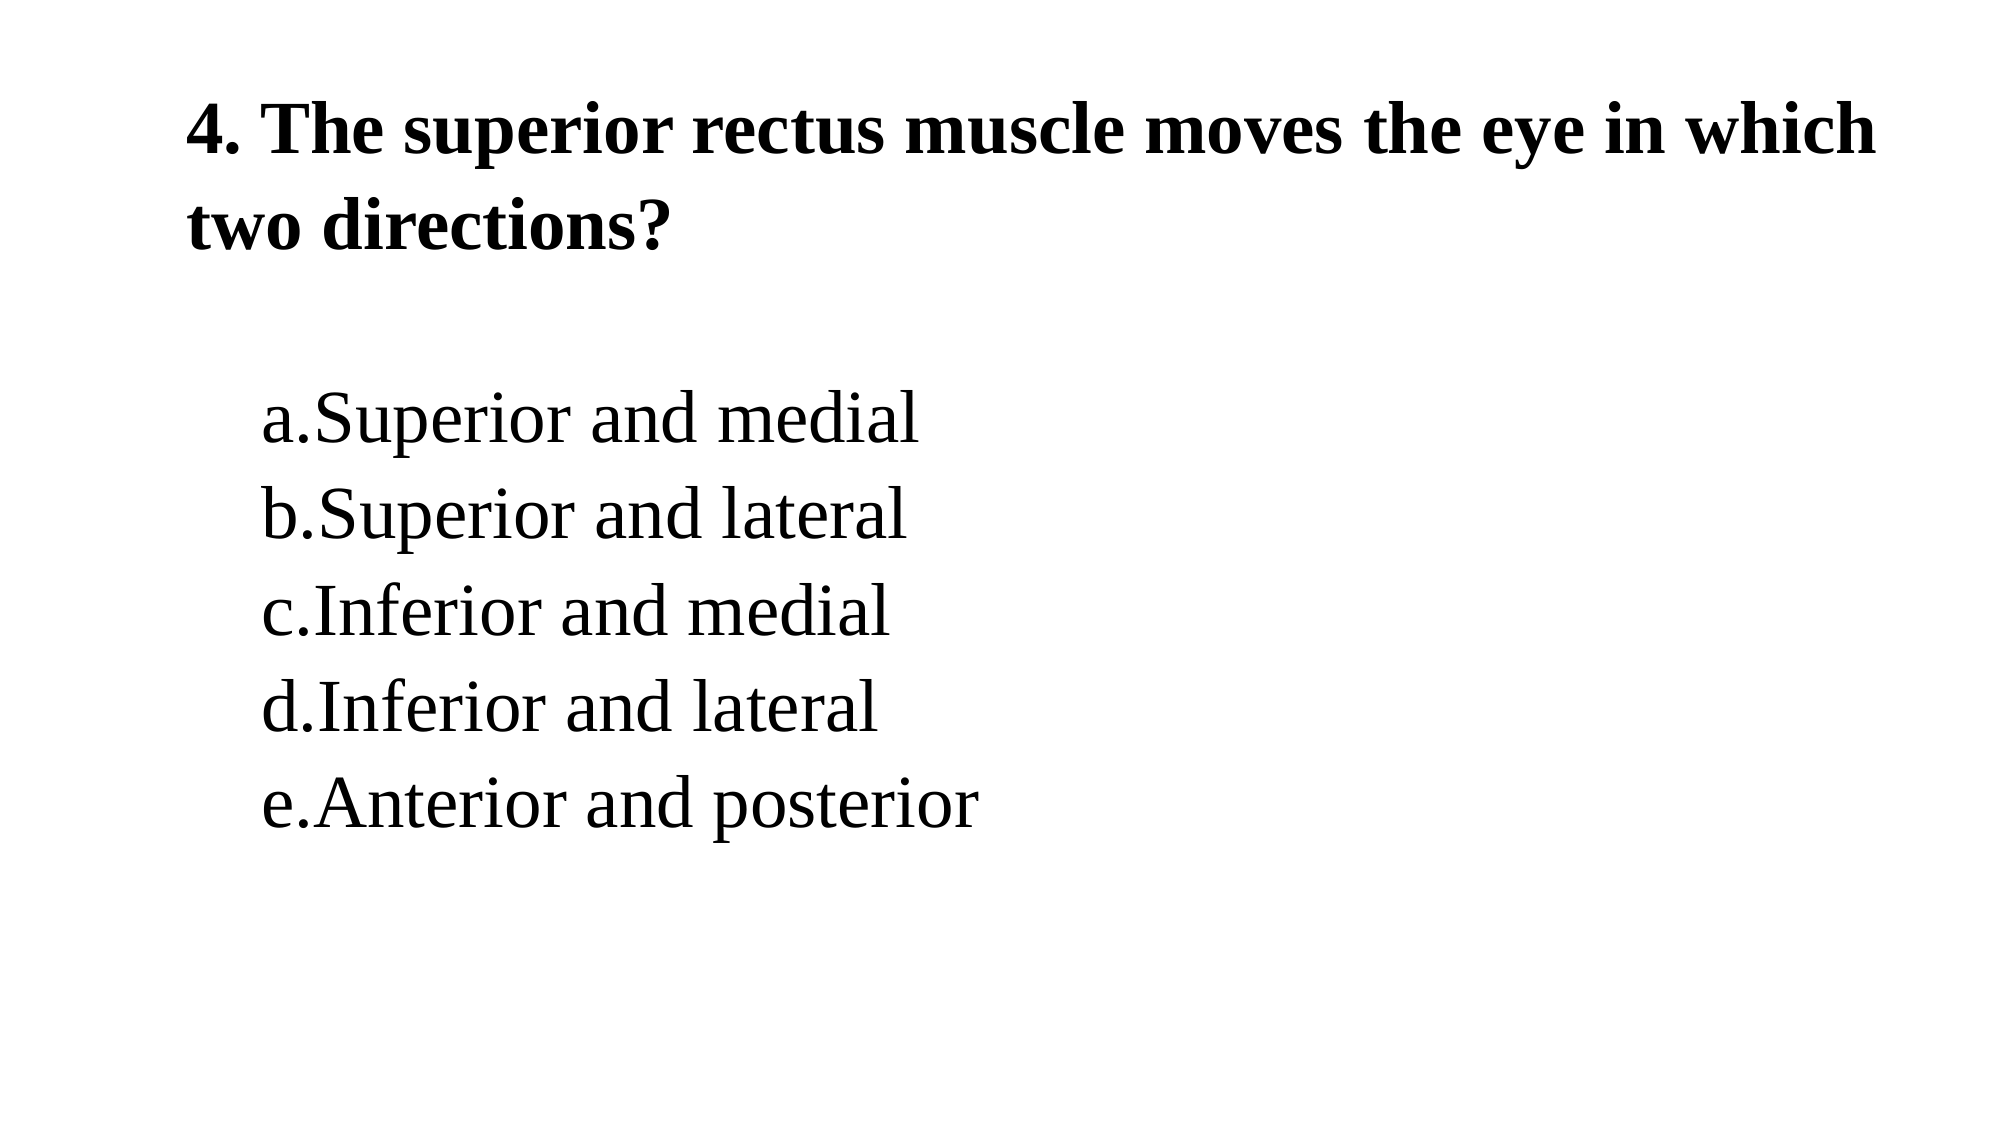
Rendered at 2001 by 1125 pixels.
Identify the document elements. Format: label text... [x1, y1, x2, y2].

text_box 4. The superior rectus muscle moves the eye in which two directions? Superior and medial Superior and lateral Inferior and medial Inferior and lateral Anterior and posterior [96, 65, 1966, 850]
